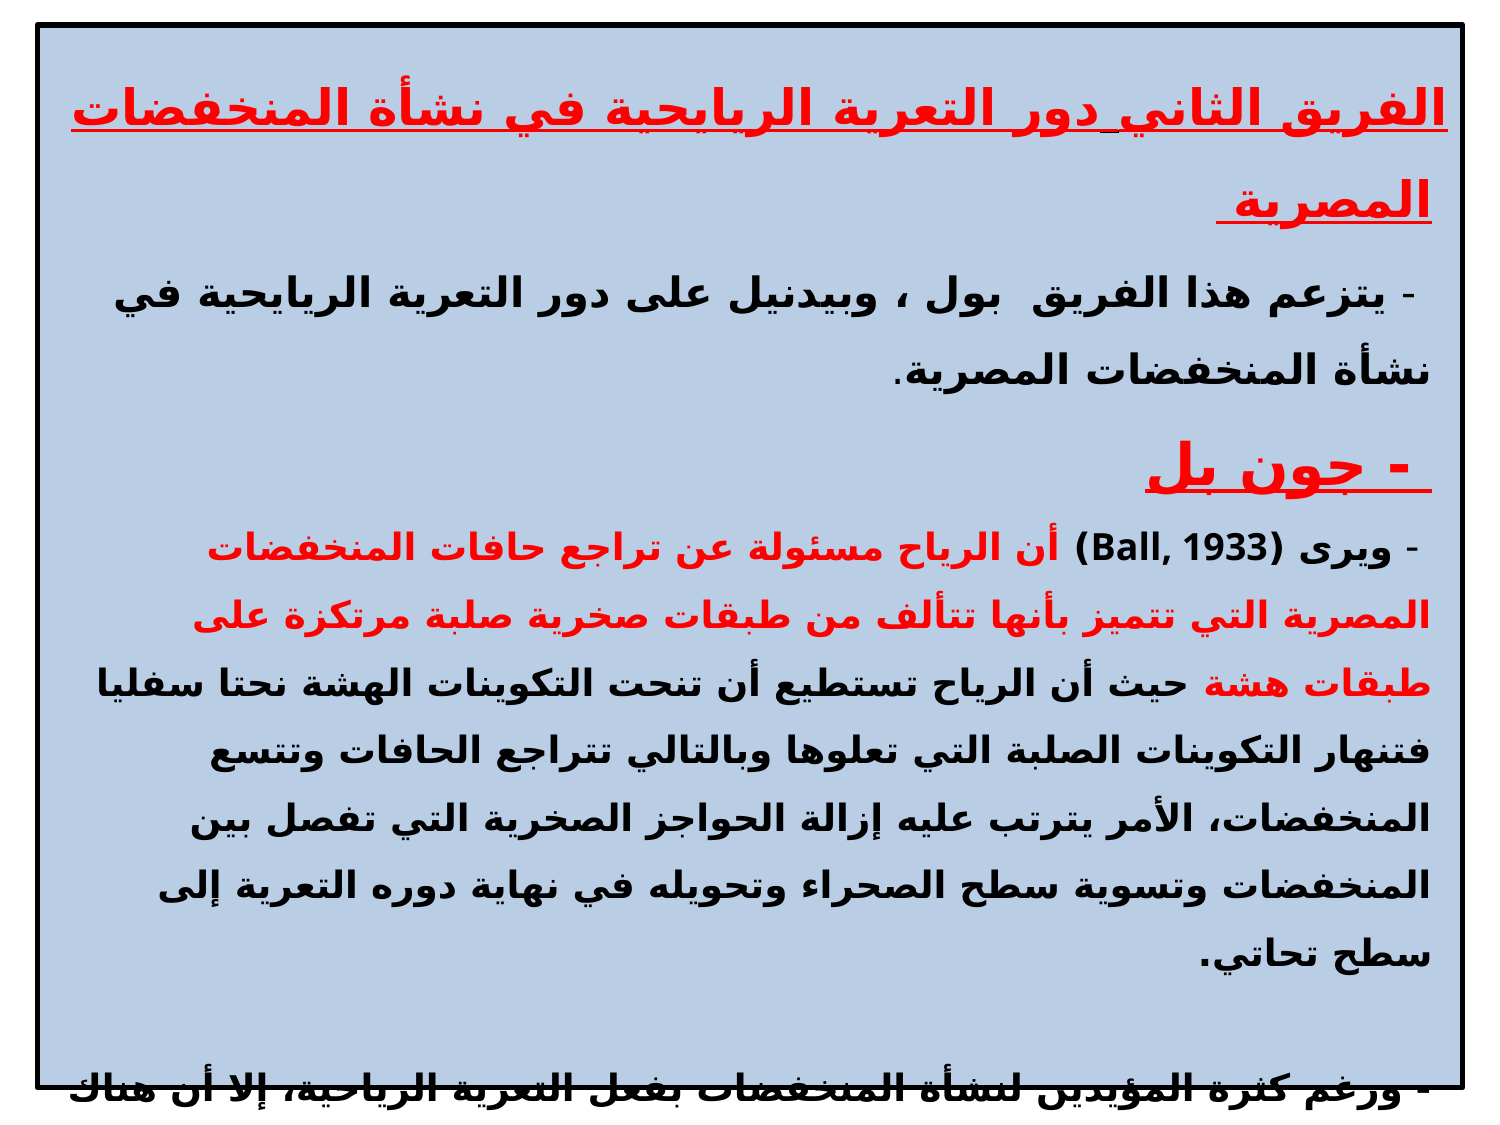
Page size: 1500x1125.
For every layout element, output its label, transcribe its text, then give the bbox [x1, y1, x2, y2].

title الفريق الثاني دور التعرية الريايحية في نشأة المنخفضات المصرية - يتزعم هذا الفريق بول ، وبيدنيل على دور التعرية الريايحية في نشأة المنخفضات المصرية. - جون بل - ويرى (Ball, 1933) أن الرياح مسئولة عن تراجع حافات المنخفضات المصرية التي تتميز بأنها تتألف من طبقات صخرية صلبة مرتكزة على طبقات هشة حيث أن الرياح تستطيع أن تنحت التكوينات الهشة نحتا سفليا فتنهار التكوينات الصلبة التي تعلوها وبالتالي تتراجع الحافات وتتسع المنخفضات، الأمر يترتب عليه إزالة الحواجز الصخرية التي تفصل بين المنخفضات وتسوية سطح الصحراء وتحويله في نهاية دوره التعرية إلى سطح تحاتي. - ورغم كثرة المؤيدين لنشأة المنخفضات بفعل التعرية الرياحية، إلا أن هناك سؤال يطرح نفسه وهو كيف يمكن للرياح أن تمارس عملها في الغطاء الصخري الكلسي الصلب الذي يتوج سطح الصحراء الغربية؟ وهنا لابد أن تكون هناك عوامل أخرى ساعدت على إزالة هذا الغطاء الصلب ثم تبدأ الرياح في ممارسة عملها. وفيما يتعلق بهذه النقطة نجد أن هوبس (Hobbs. 1917) اعتقد في وجود فوالق محلية في مواضع المنخفضات ثم استغلت الرياح هذه الفوالق لكي تمارس عملها وبالإضافة إلى ذلك فإن معظم الباحثين ركزوا على دور المياه في إزالة الغطاء الصخري الصلب مستفيدة في ذلك من مناطق الضعف المرتبطة بالفواصل والشقوق. [37, 24, 1463, 1088]
